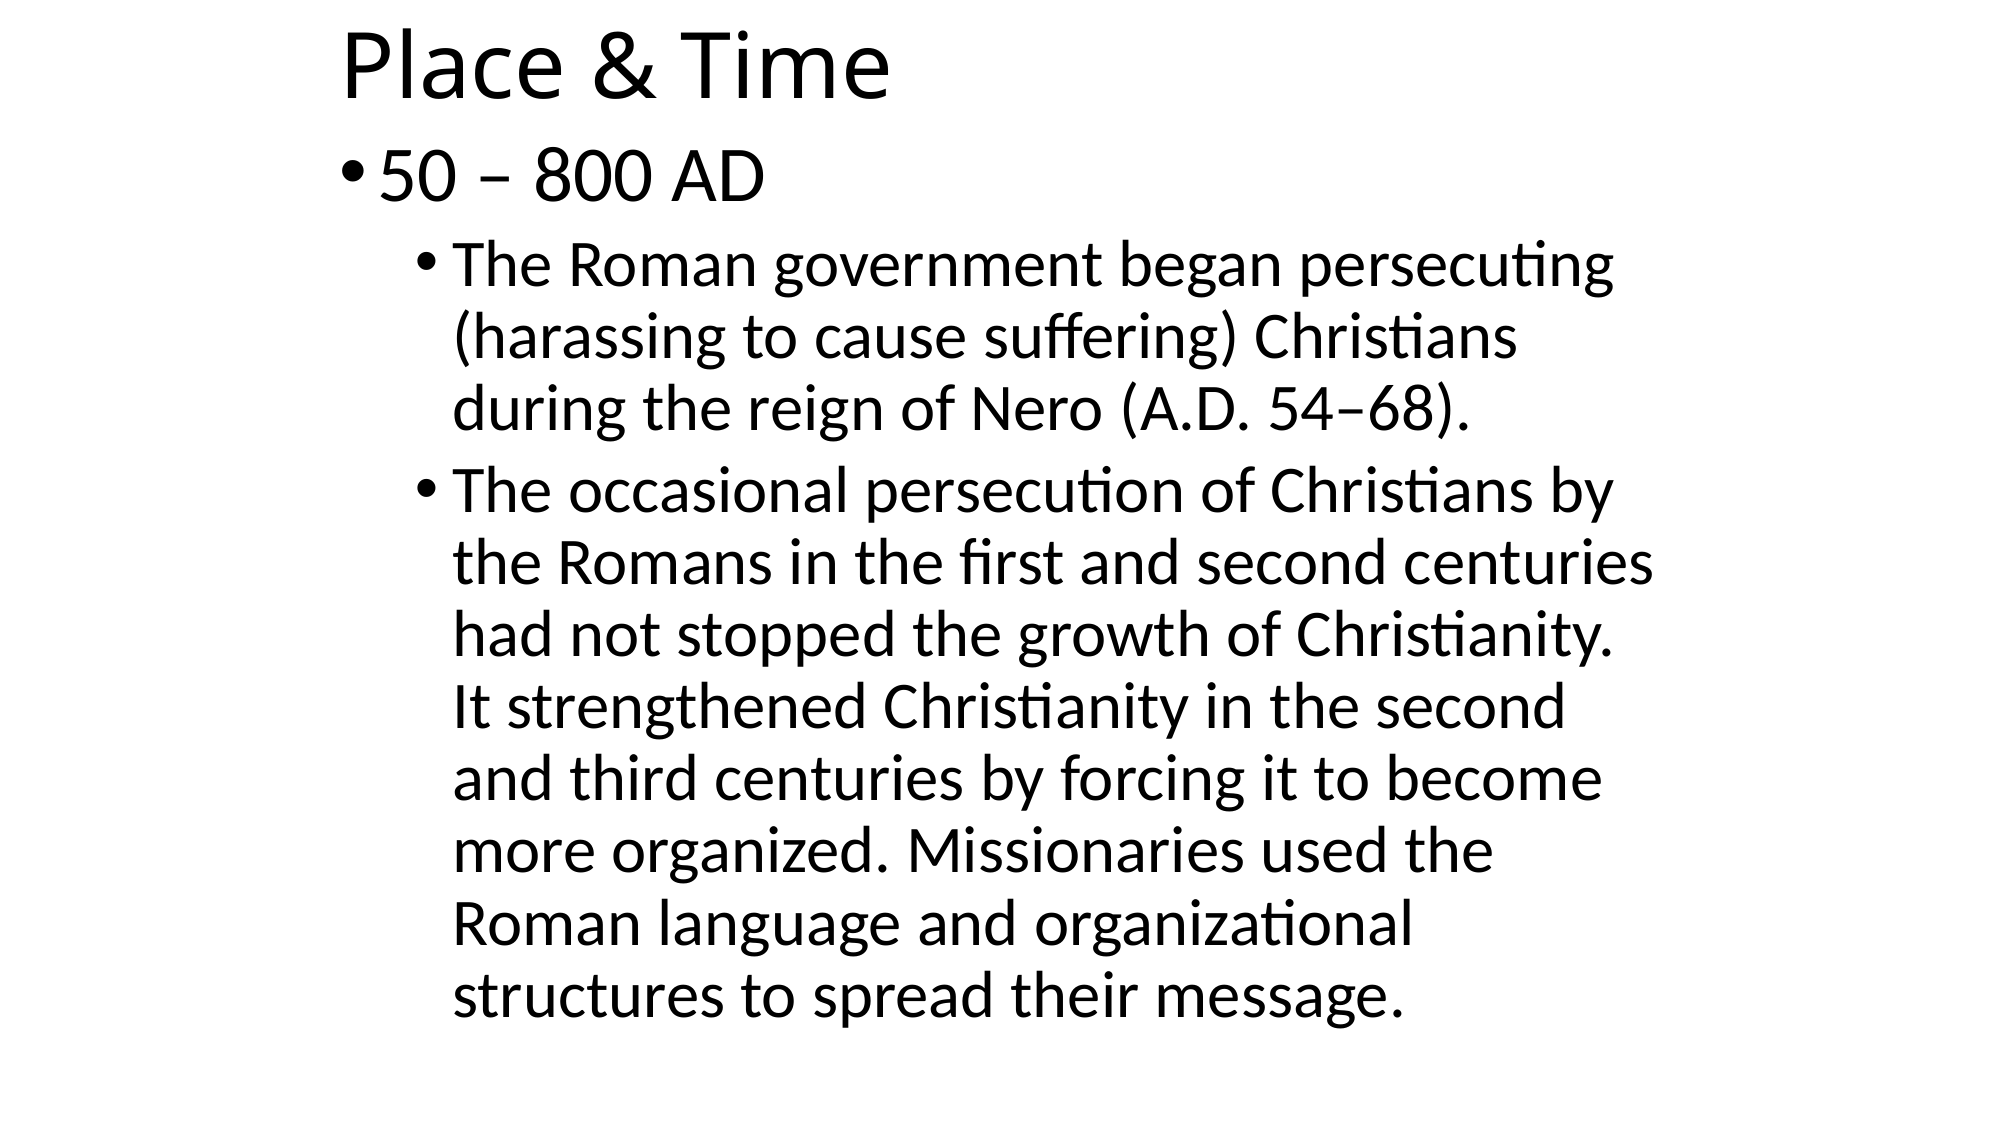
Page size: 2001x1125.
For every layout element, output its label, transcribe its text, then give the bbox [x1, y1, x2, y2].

list 50 – 800 AD The Roman government began persecuting (harassing to cause suffering) Christians during the reign of Nero (a.d. 54–68). The occasional persecution of Christians by the Romans in the first and second centuries had not stopped the growth of Christianity. It strengthened Christianity in the second and third centuries by forcing it to become more organized. Missionaries used the Roman language and organizational structures to spread their message. [324, 125, 1675, 1050]
title Place & Time [324, 0, 1675, 125]
